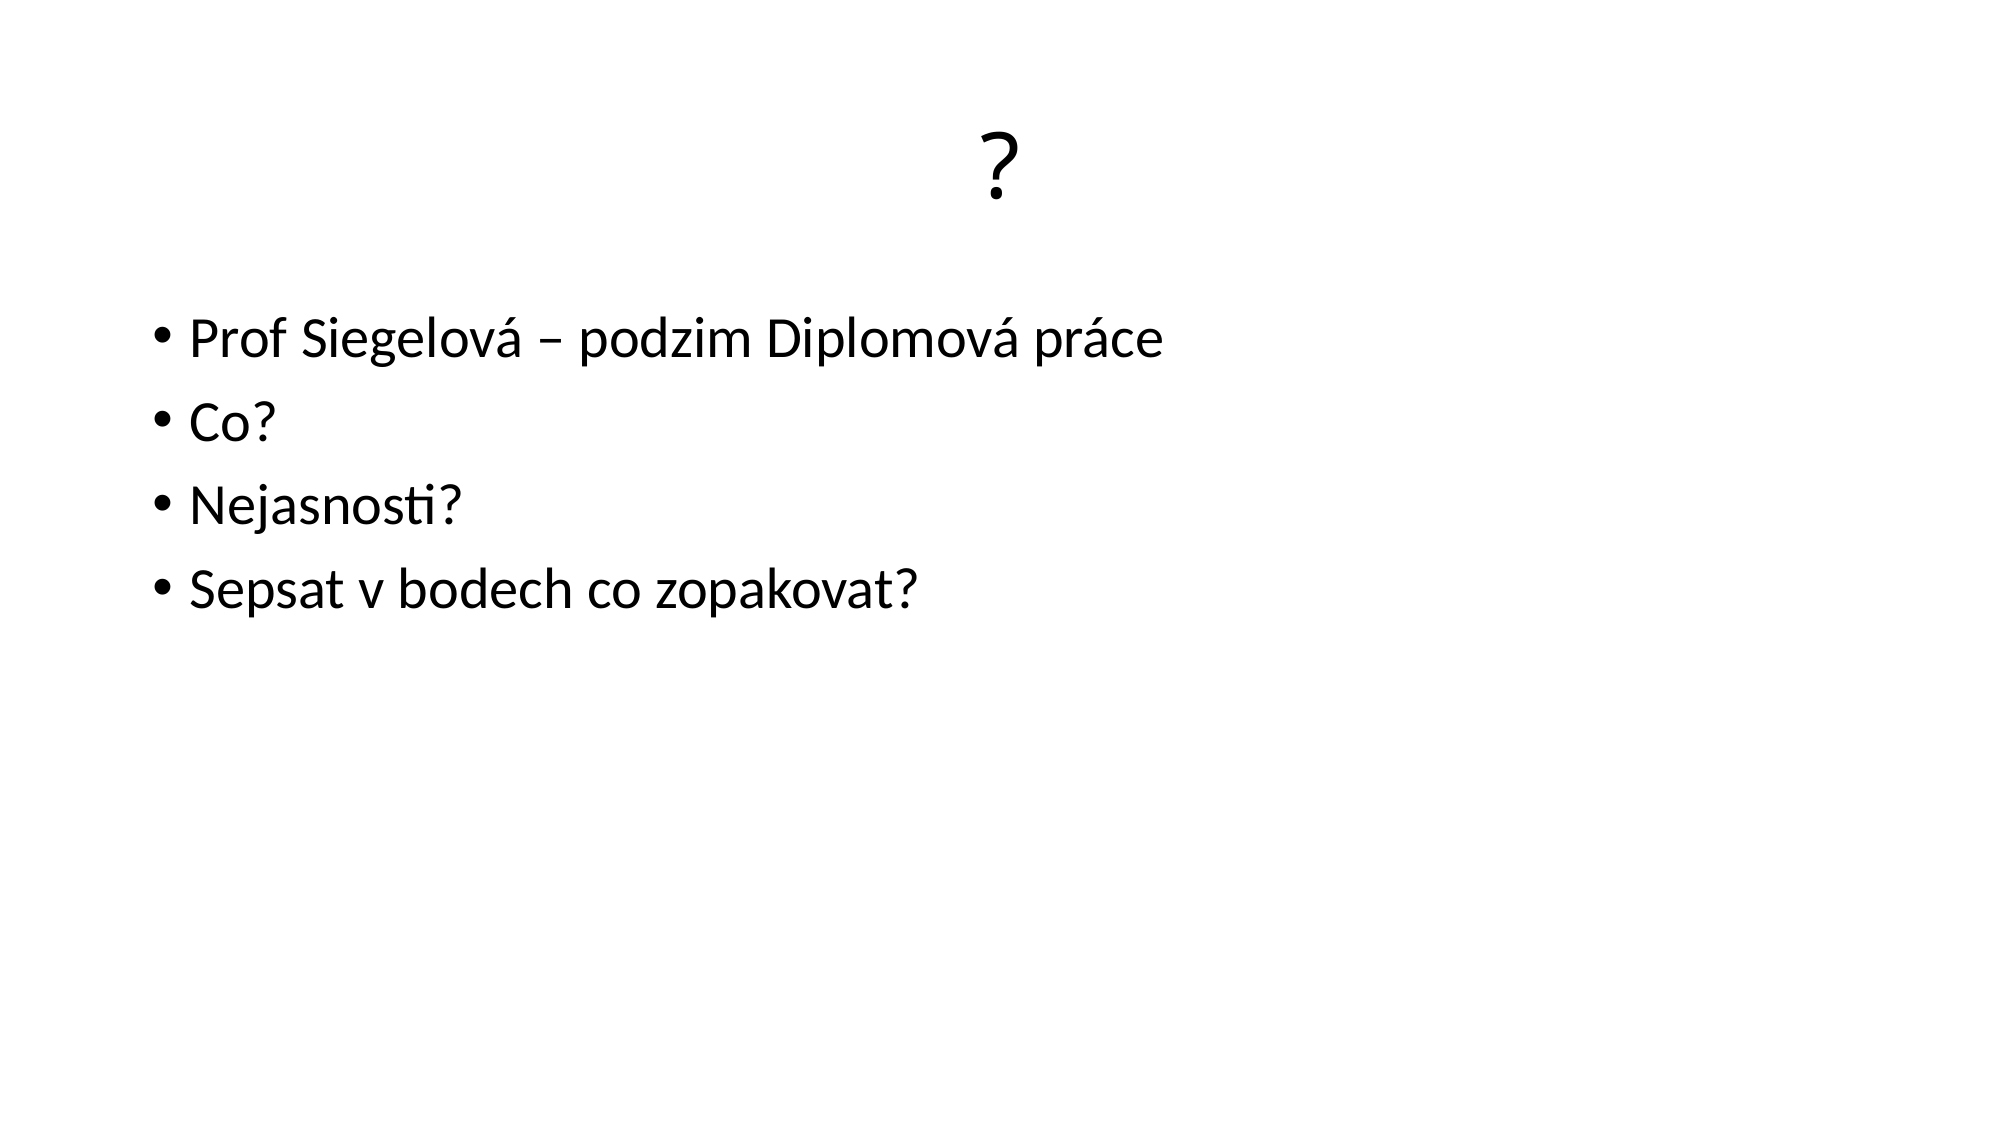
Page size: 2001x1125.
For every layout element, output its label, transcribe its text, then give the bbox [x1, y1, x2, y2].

title ? [137, 59, 1863, 278]
list Prof Siegelová – podzim Diplomová práce Co? Nejasnosti? Sepsat v bodech co zopakovat? [137, 299, 1863, 1014]
